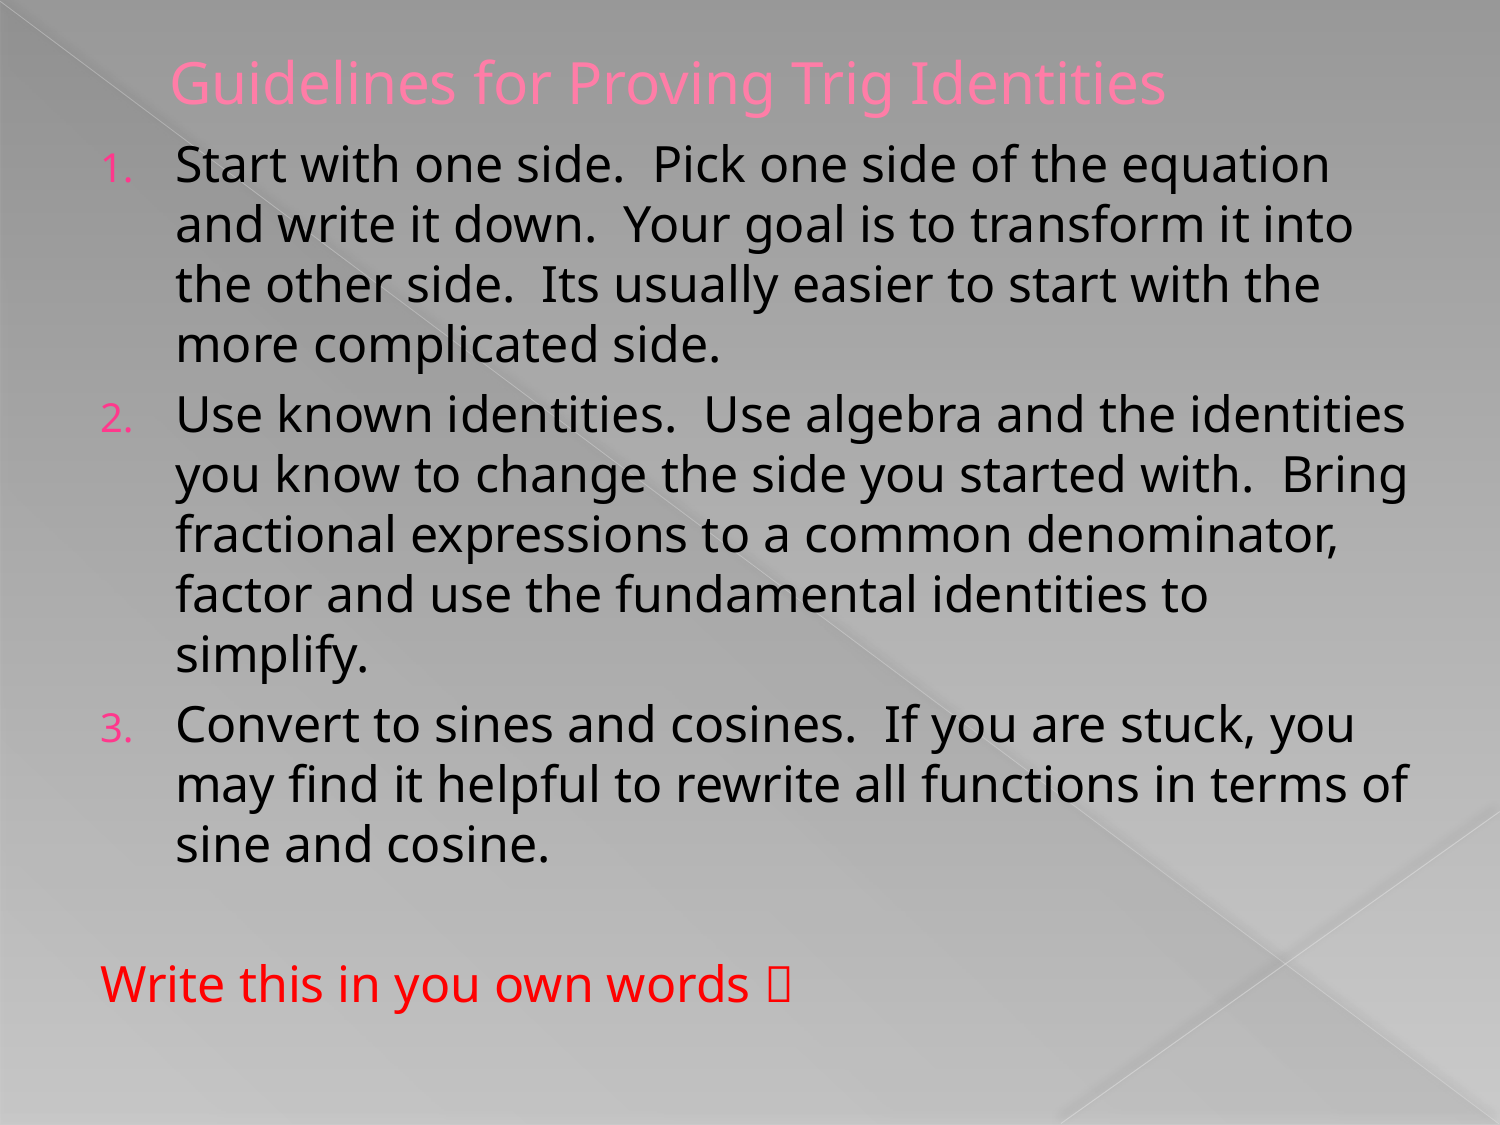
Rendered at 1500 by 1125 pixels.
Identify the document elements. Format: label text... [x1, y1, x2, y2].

list Start with one side. Pick one side of the equation and write it down. Your goal is to transform it into the other side. Its usually easier to start with the more complicated side. Use known identities. Use algebra and the identities you know to change the side you started with. Bring fractional expressions to a common denominator, factor and use the fundamental identities to simplify. Convert to sines and cosines. If you are stuck, you may find it helpful to rewrite all functions in terms of sine and cosine. Write this in you own words  [75, 125, 1425, 1059]
title Guidelines for Proving Trig Identities [75, 37, 1425, 125]
